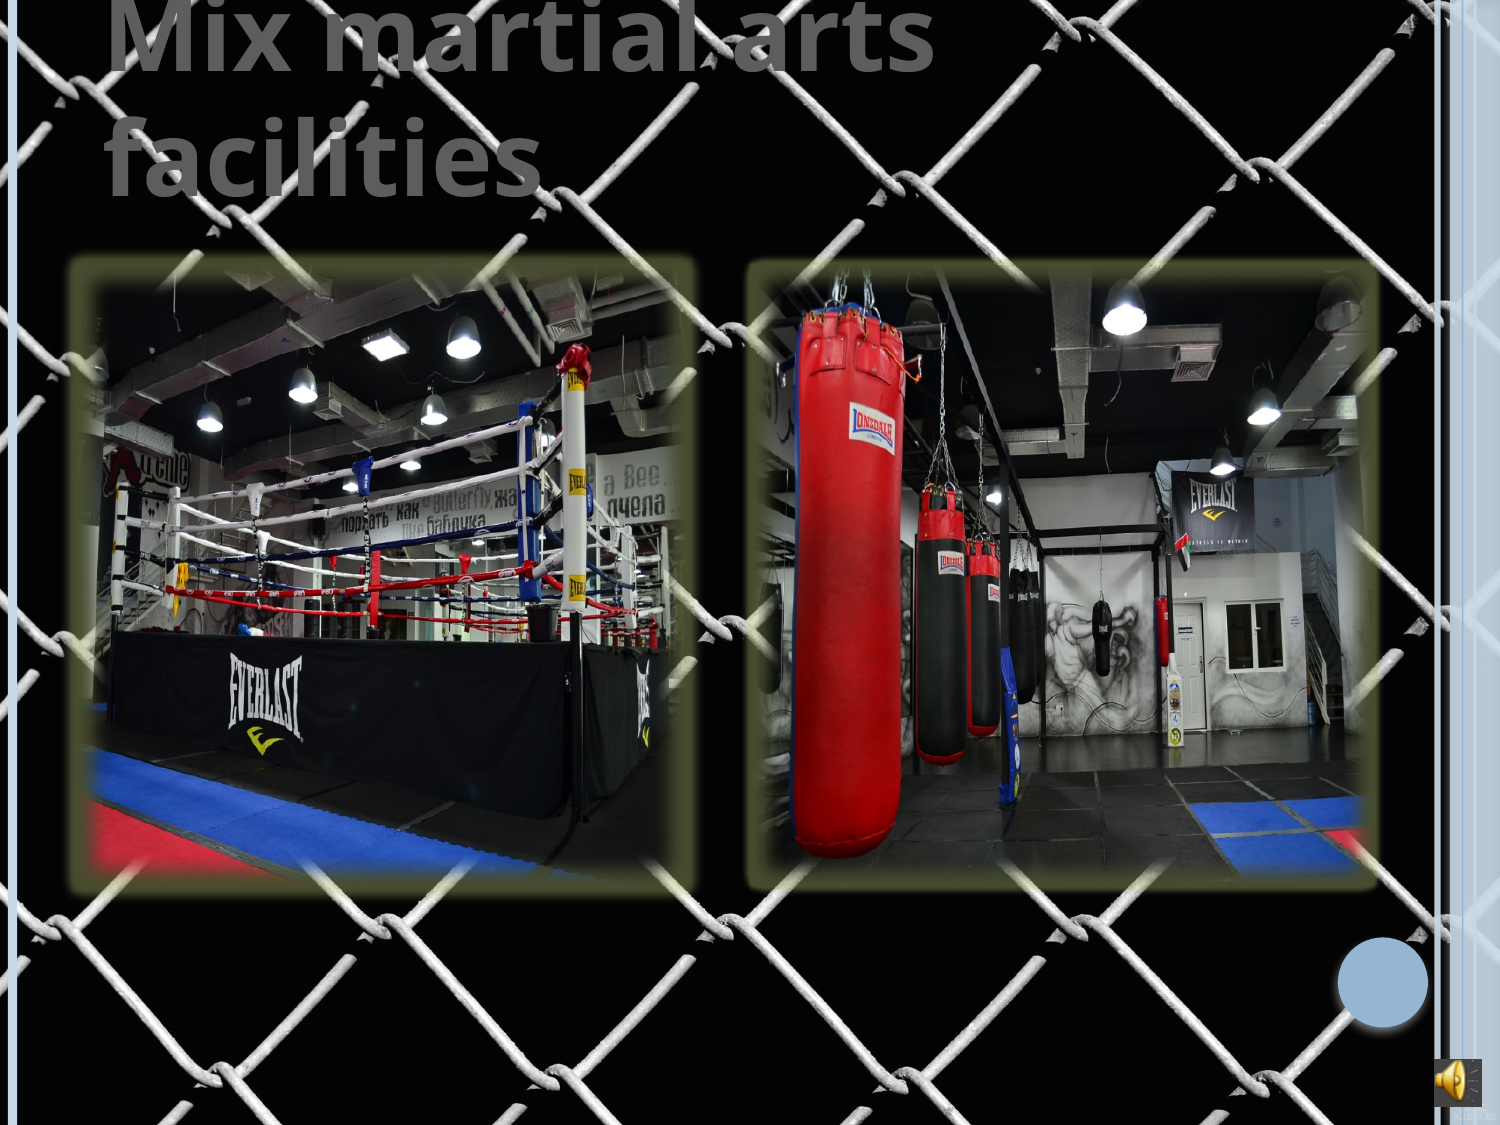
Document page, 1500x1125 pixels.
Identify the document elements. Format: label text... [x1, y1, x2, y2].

picture [18, 0, 1484, 1125]
picture [0, 0, 7, 1125]
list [74, 262, 688, 888]
title Mix martial arts facilities [87, 50, 1338, 225]
